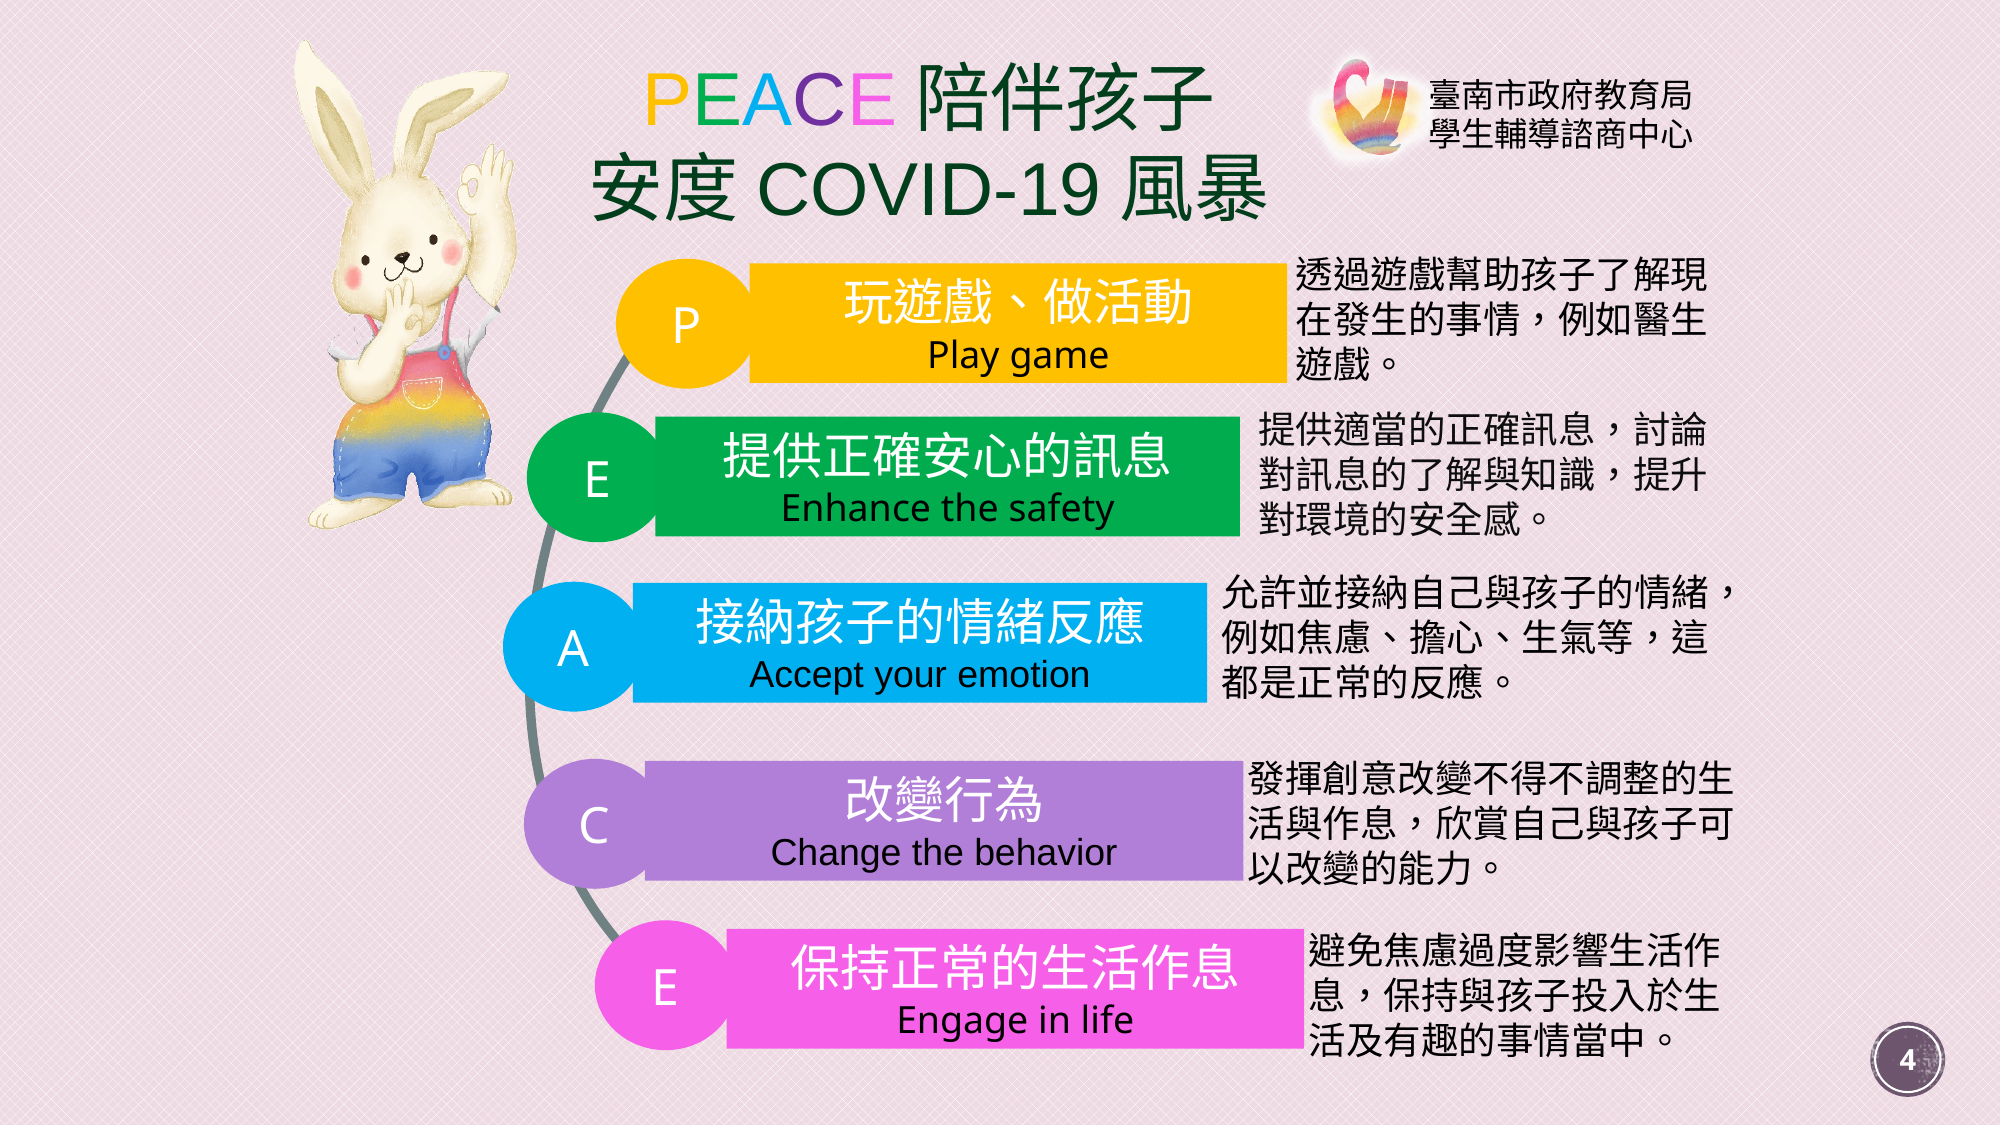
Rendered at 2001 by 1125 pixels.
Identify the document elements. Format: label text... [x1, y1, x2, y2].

picture [249, 0, 566, 572]
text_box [1753, 45, 1765, 173]
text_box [507, 29, 1751, 1094]
slide_number 4 [1855, 1028, 1961, 1089]
